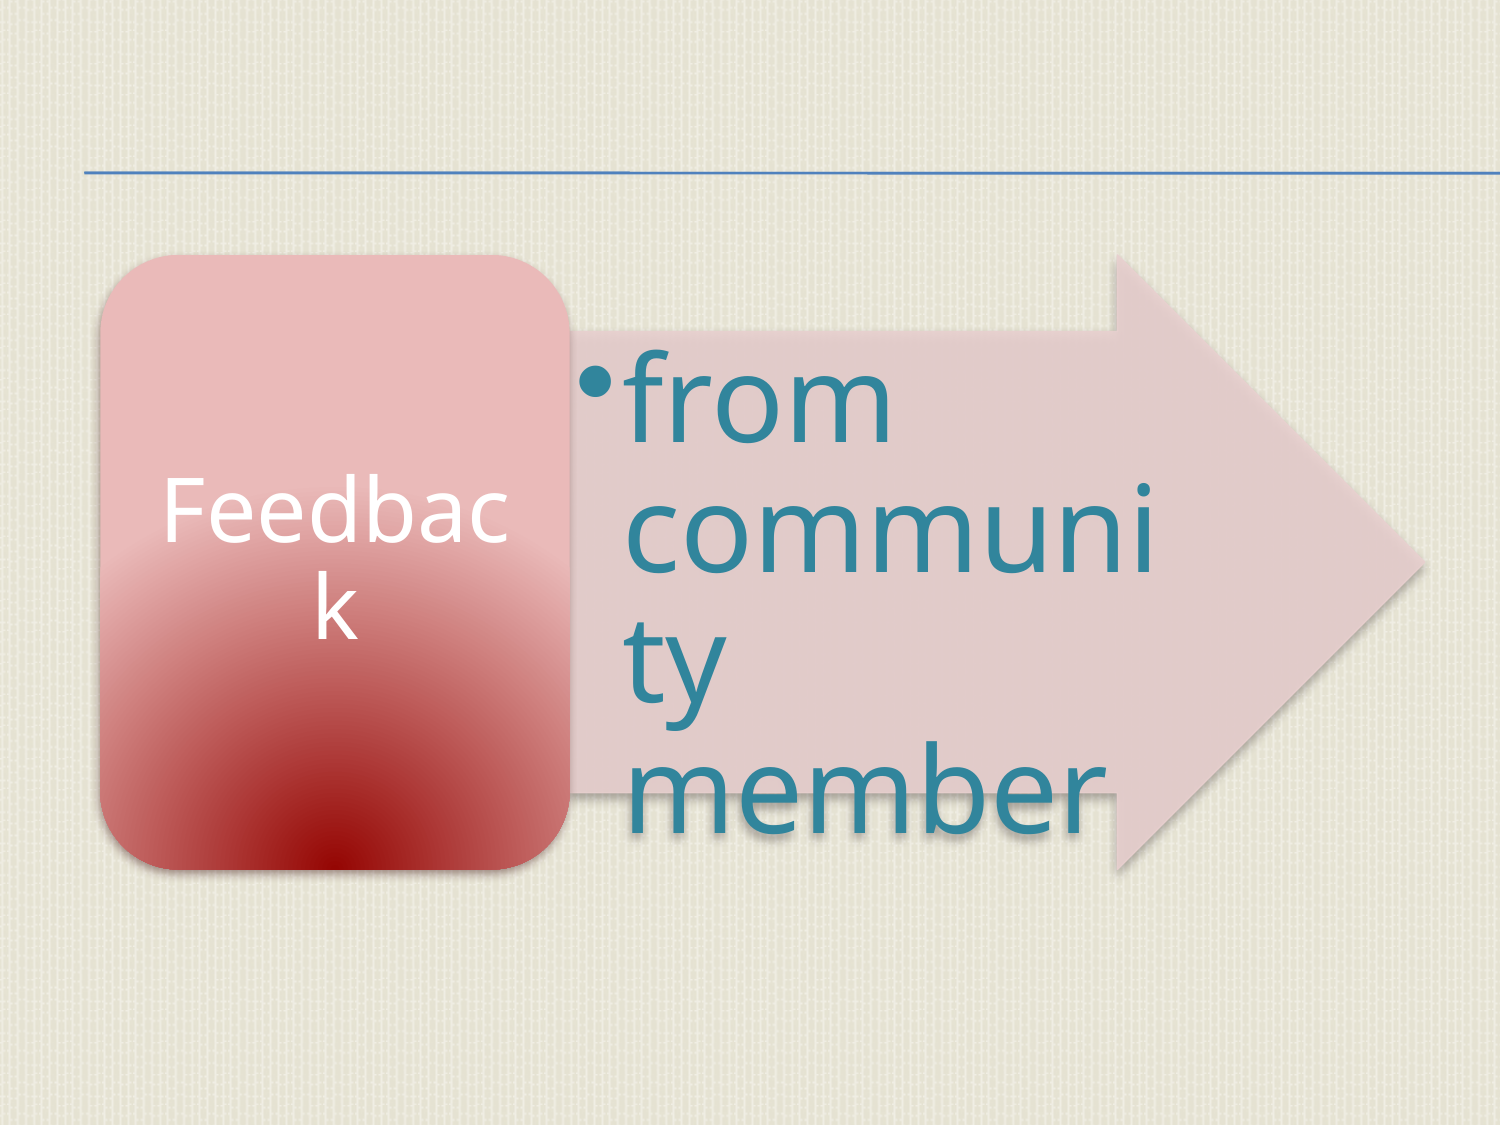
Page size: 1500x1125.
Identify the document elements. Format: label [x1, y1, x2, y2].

list [49, 254, 1476, 870]
